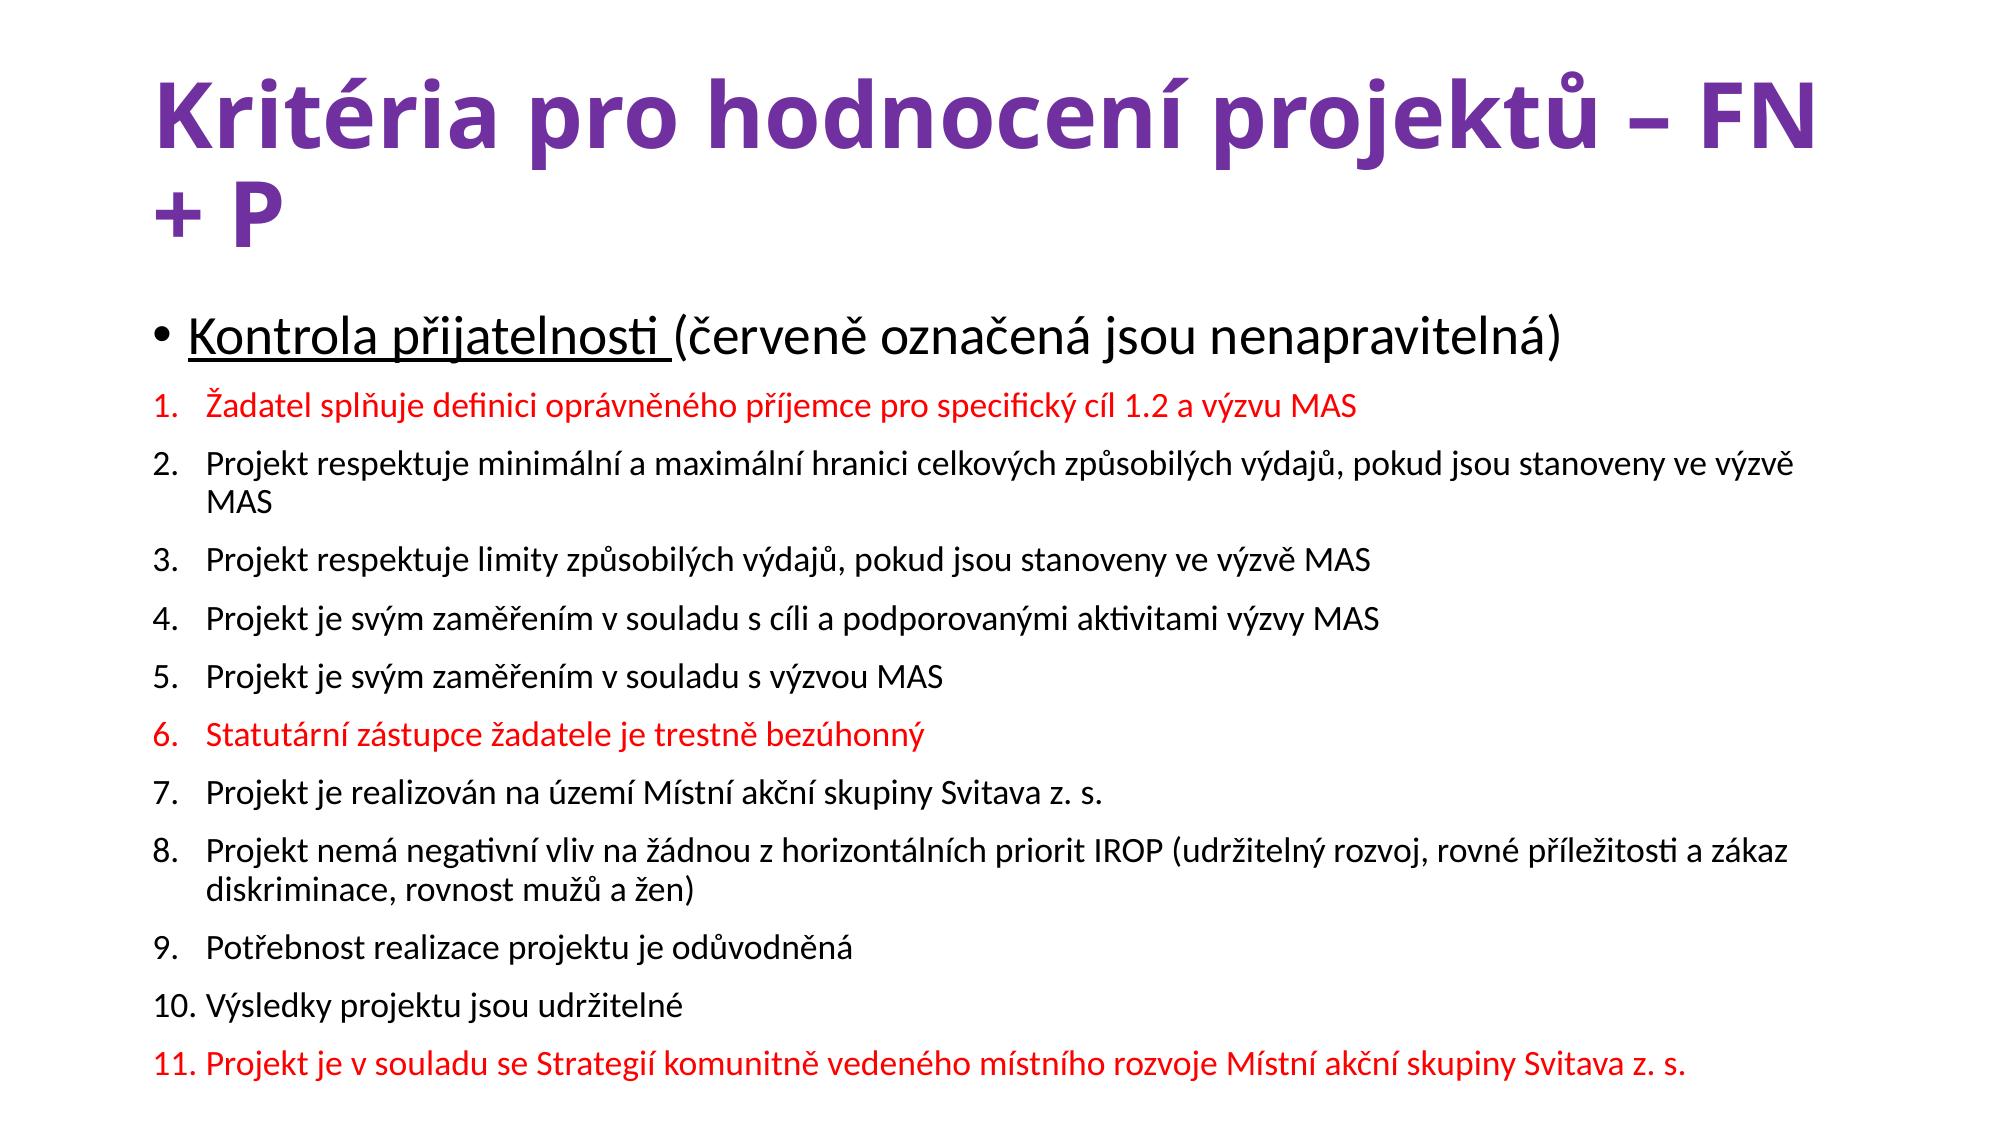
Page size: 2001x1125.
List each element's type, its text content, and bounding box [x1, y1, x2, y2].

list Kontrola přijatelnosti (červeně označená jsou nenapravitelná) Žadatel splňuje definici oprávněného příjemce pro specifický cíl 1.2 a výzvu MAS Projekt respektuje minimální a maximální hranici celkových způsobilých výdajů, pokud jsou stanoveny ve výzvě MAS Projekt respektuje limity způsobilých výdajů, pokud jsou stanoveny ve výzvě MAS Projekt je svým zaměřením v souladu s cíli a podporovanými aktivitami výzvy MAS Projekt je svým zaměřením v souladu s výzvou MAS Statutární zástupce žadatele je trestně bezúhonný Projekt je realizován na území Místní akční skupiny Svitava z. s. Projekt nemá negativní vliv na žádnou z horizontálních priorit IROP (udržitelný rozvoj, rovné příležitosti a zákaz diskriminace, rovnost mužů a žen) Potřebnost realizace projektu je odůvodněná Výsledky projektu jsou udržitelné Projekt je v souladu se Strategií komunitně vedeného místního rozvoje Místní akční skupiny Svitava z. s. [137, 299, 1863, 1091]
title Kritéria pro hodnocení projektů – FN + P [137, 59, 1863, 278]
